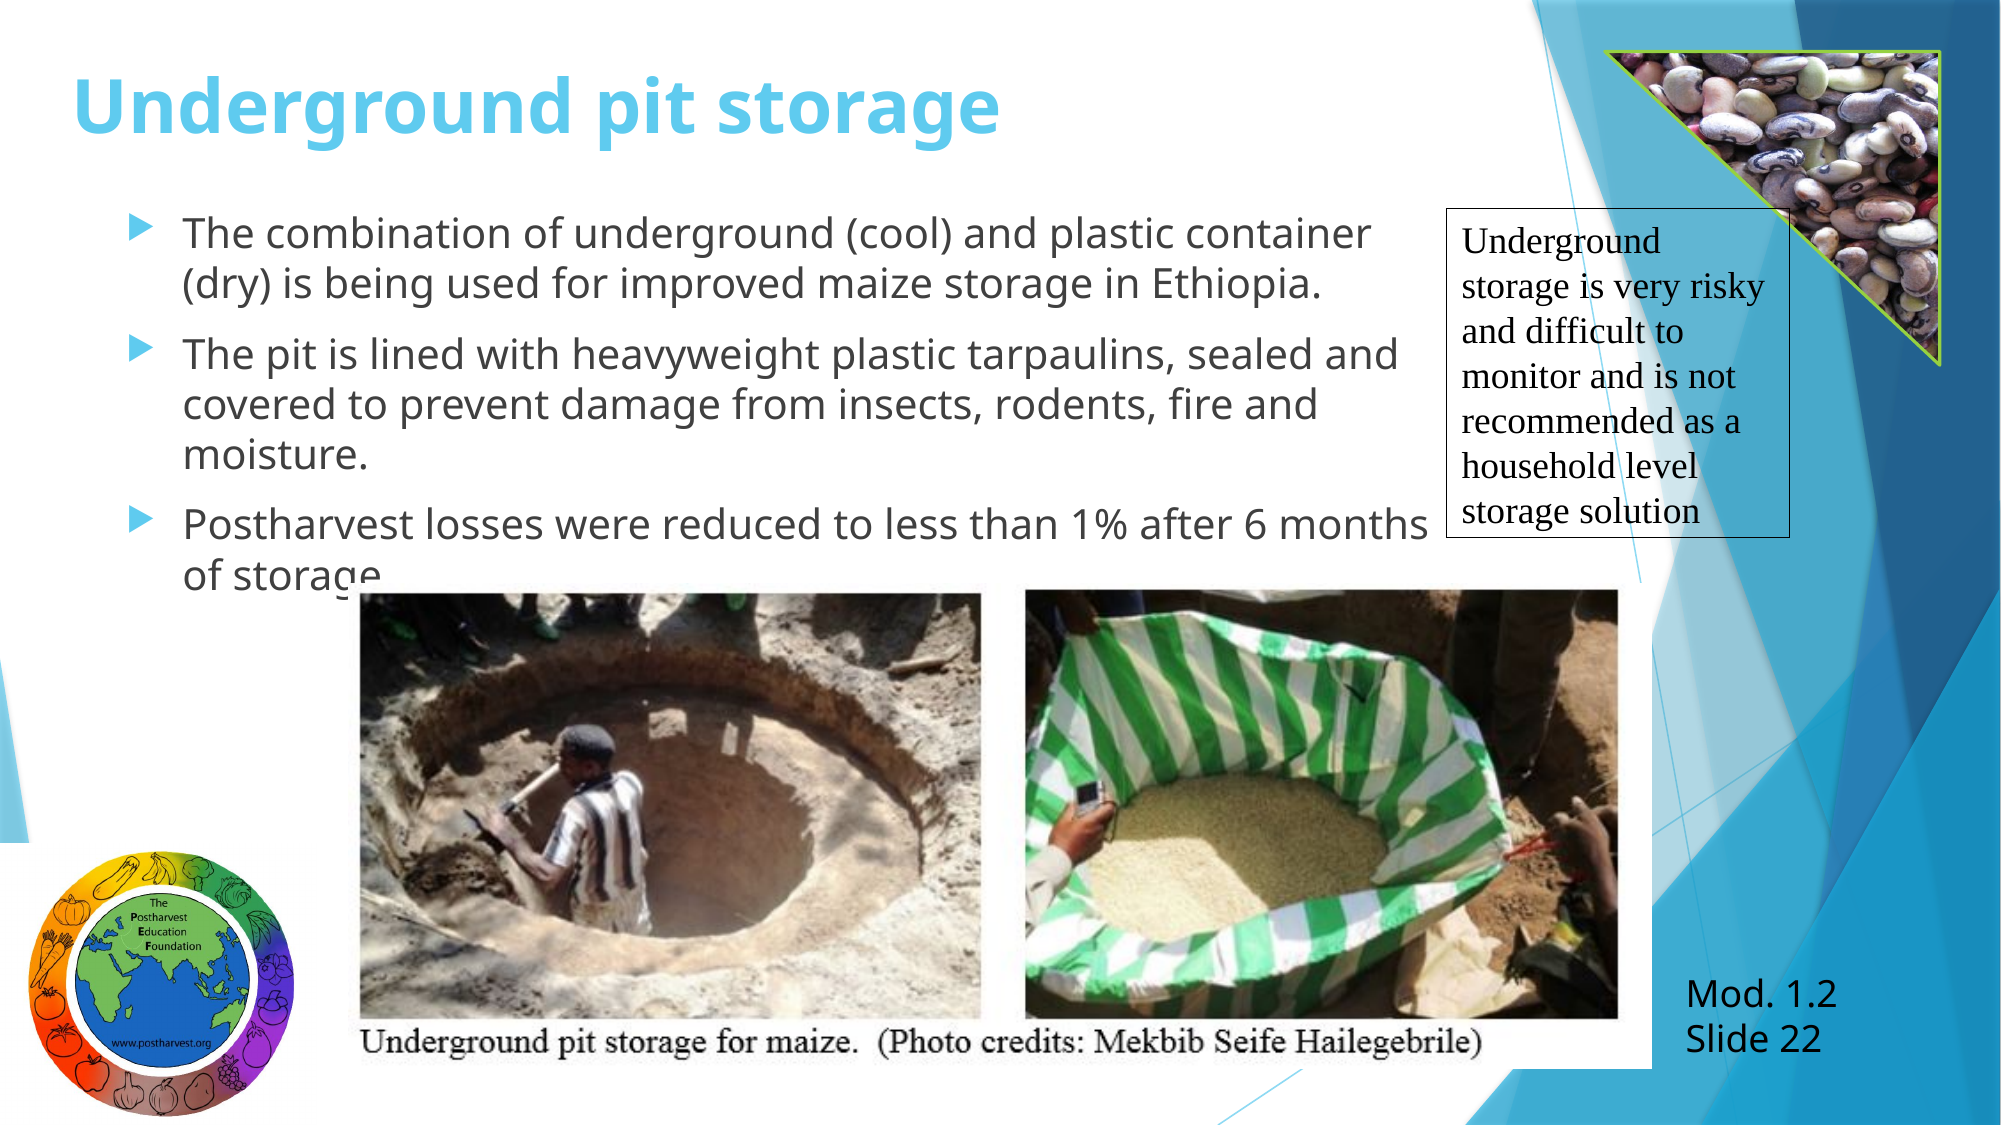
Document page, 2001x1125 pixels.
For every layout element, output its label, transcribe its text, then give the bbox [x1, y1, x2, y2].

list The combination of underground (cool) and plastic container (dry) is being used for improved maize storage in Ethiopia. The pit is lined with heavyweight plastic tarpaulins, sealed and covered to prevent damage from insects, rodents, fire and moisture. Postharvest losses were reduced to less than 1% after 6 months of storage. [111, 199, 1471, 620]
picture [0, 842, 318, 1125]
title Underground pit storage [56, 51, 1467, 269]
text_box Underground storage is very risky and difficult to monitor and is not recommended as a household level storage solution [1446, 208, 1790, 538]
text_box Mod. 1.2 Slide 22 [1670, 962, 1908, 1068]
text_box [1603, 49, 1942, 367]
picture [348, 582, 1652, 1070]
